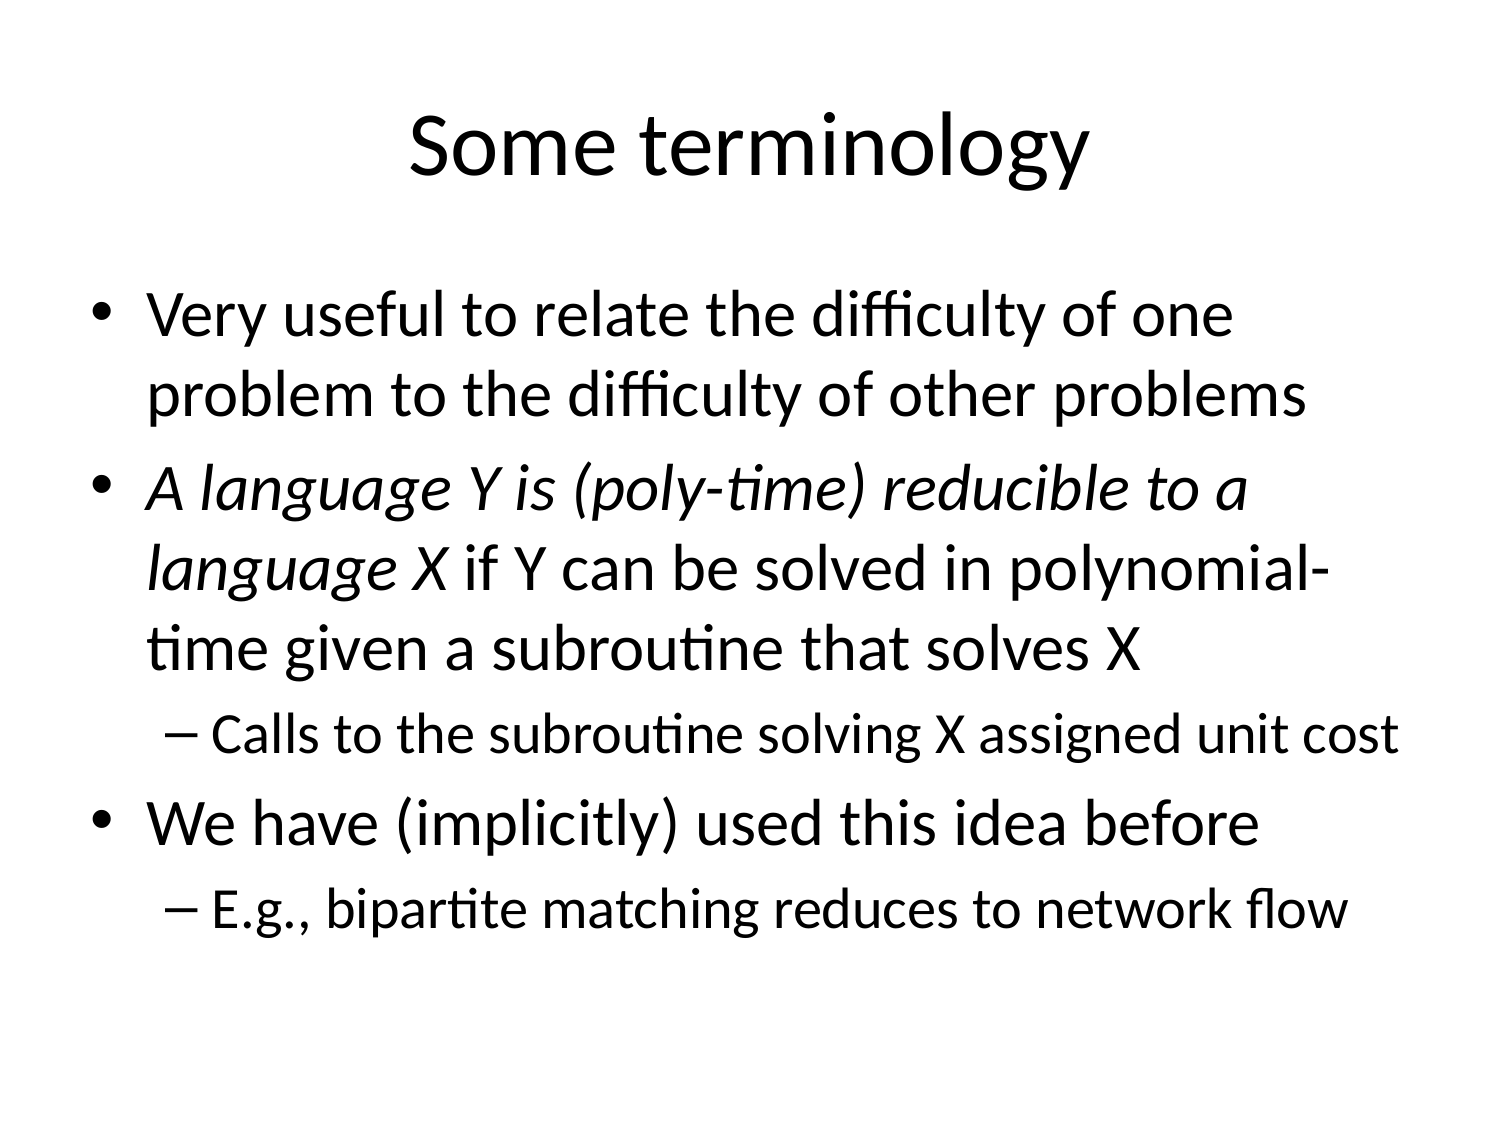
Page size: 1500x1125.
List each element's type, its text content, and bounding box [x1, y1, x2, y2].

title Some terminology [75, 45, 1425, 233]
list Very useful to relate the difficulty of one problem to the difficulty of other problems A language Y is (poly-time) reducible to a language X if Y can be solved in polynomial-time given a subroutine that solves X Calls to the subroutine solving X assigned unit cost We have (implicitly) used this idea before E.g., bipartite matching reduces to network flow [75, 262, 1425, 1005]
